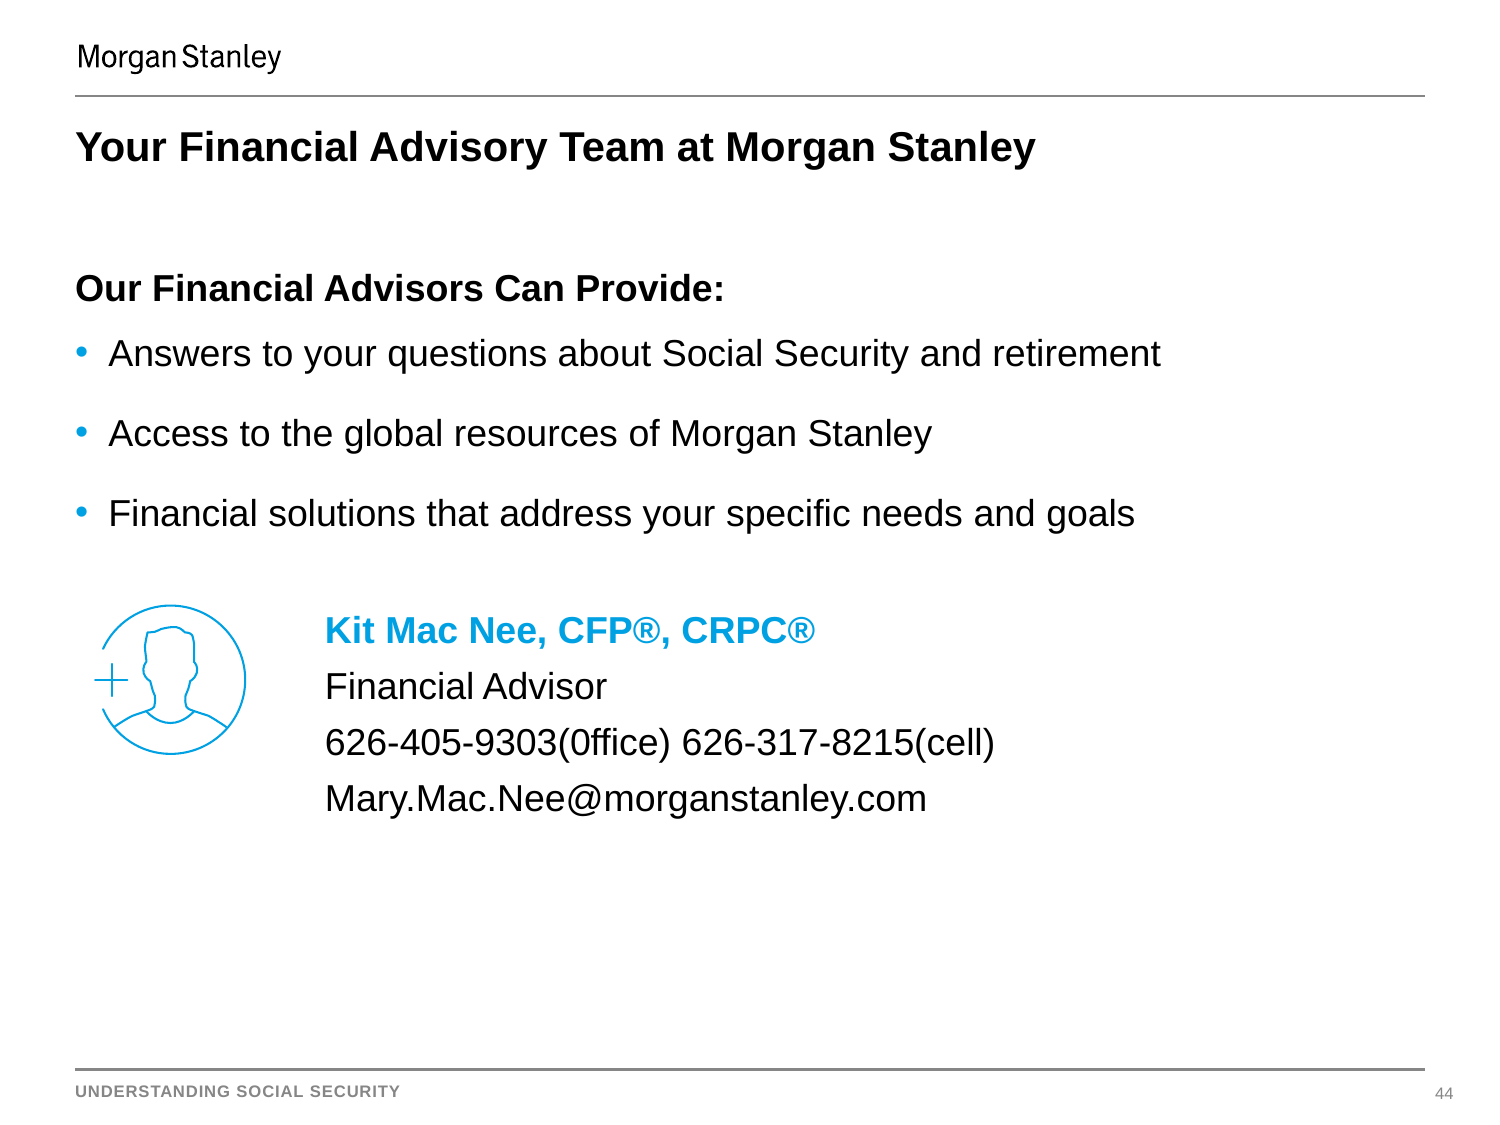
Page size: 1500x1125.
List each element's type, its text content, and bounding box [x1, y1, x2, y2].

text_box Our Financial Advisors Can Provide: Answers to your questions about Social Security and retirement Access to the global resources of Morgan Stanley Financial solutions that address your specific needs and goals [75, 254, 1382, 535]
title Your Financial Advisory Team at Morgan Stanley [75, 120, 1424, 171]
text_box [95, 605, 246, 754]
text_box Kit Mac Nee, CFP®, CRPC® Financial Advisor 626-405-9303(0ffice) 626-317-8215(cell) Mary.Mac.Nee@morganstanley.com [324, 605, 1296, 820]
